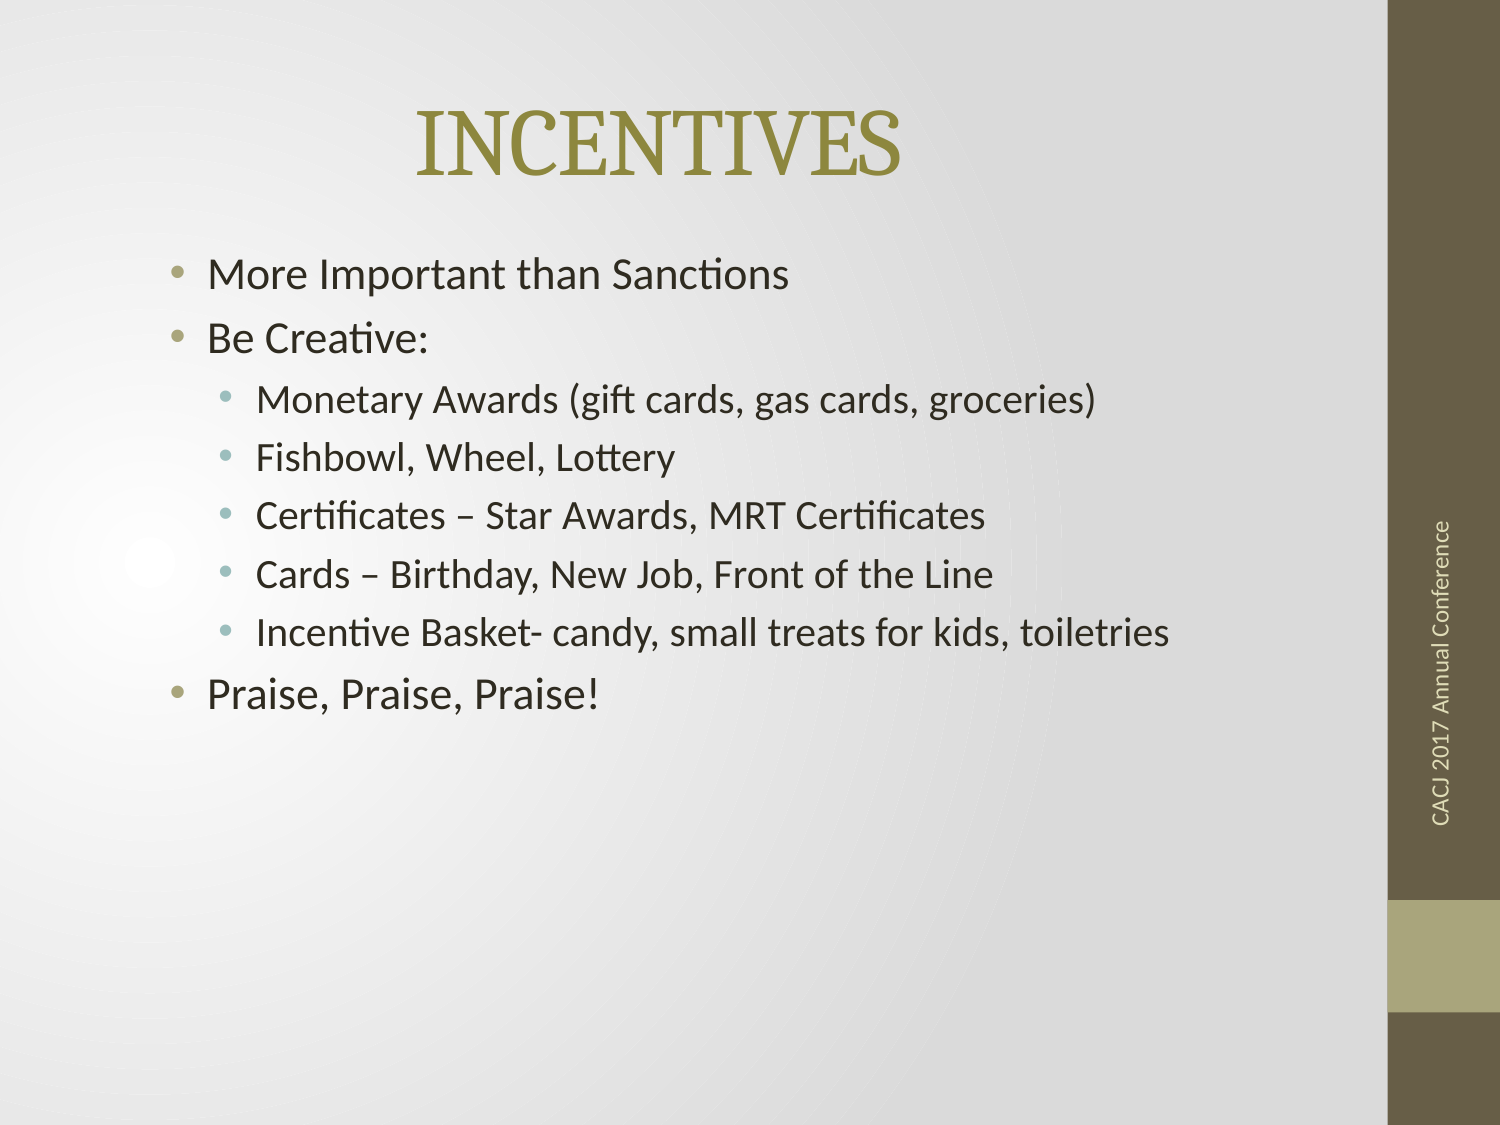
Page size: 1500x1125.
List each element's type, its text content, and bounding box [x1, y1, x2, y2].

footer CACJ 2017 Annual Conference [1408, 500, 1469, 889]
list More Important than Sanctions Be Creative: Monetary Awards (gift cards, gas cards, groceries) Fishbowl, Wheel, Lottery Certificates – Star Awards, MRT Certificates Cards – Birthday, New Job, Front of the Line Incentive Basket- candy, small treats for kids, toiletries Praise, Praise, Praise! [135, 236, 1237, 1025]
title INCENTIVES [79, 74, 1237, 200]
